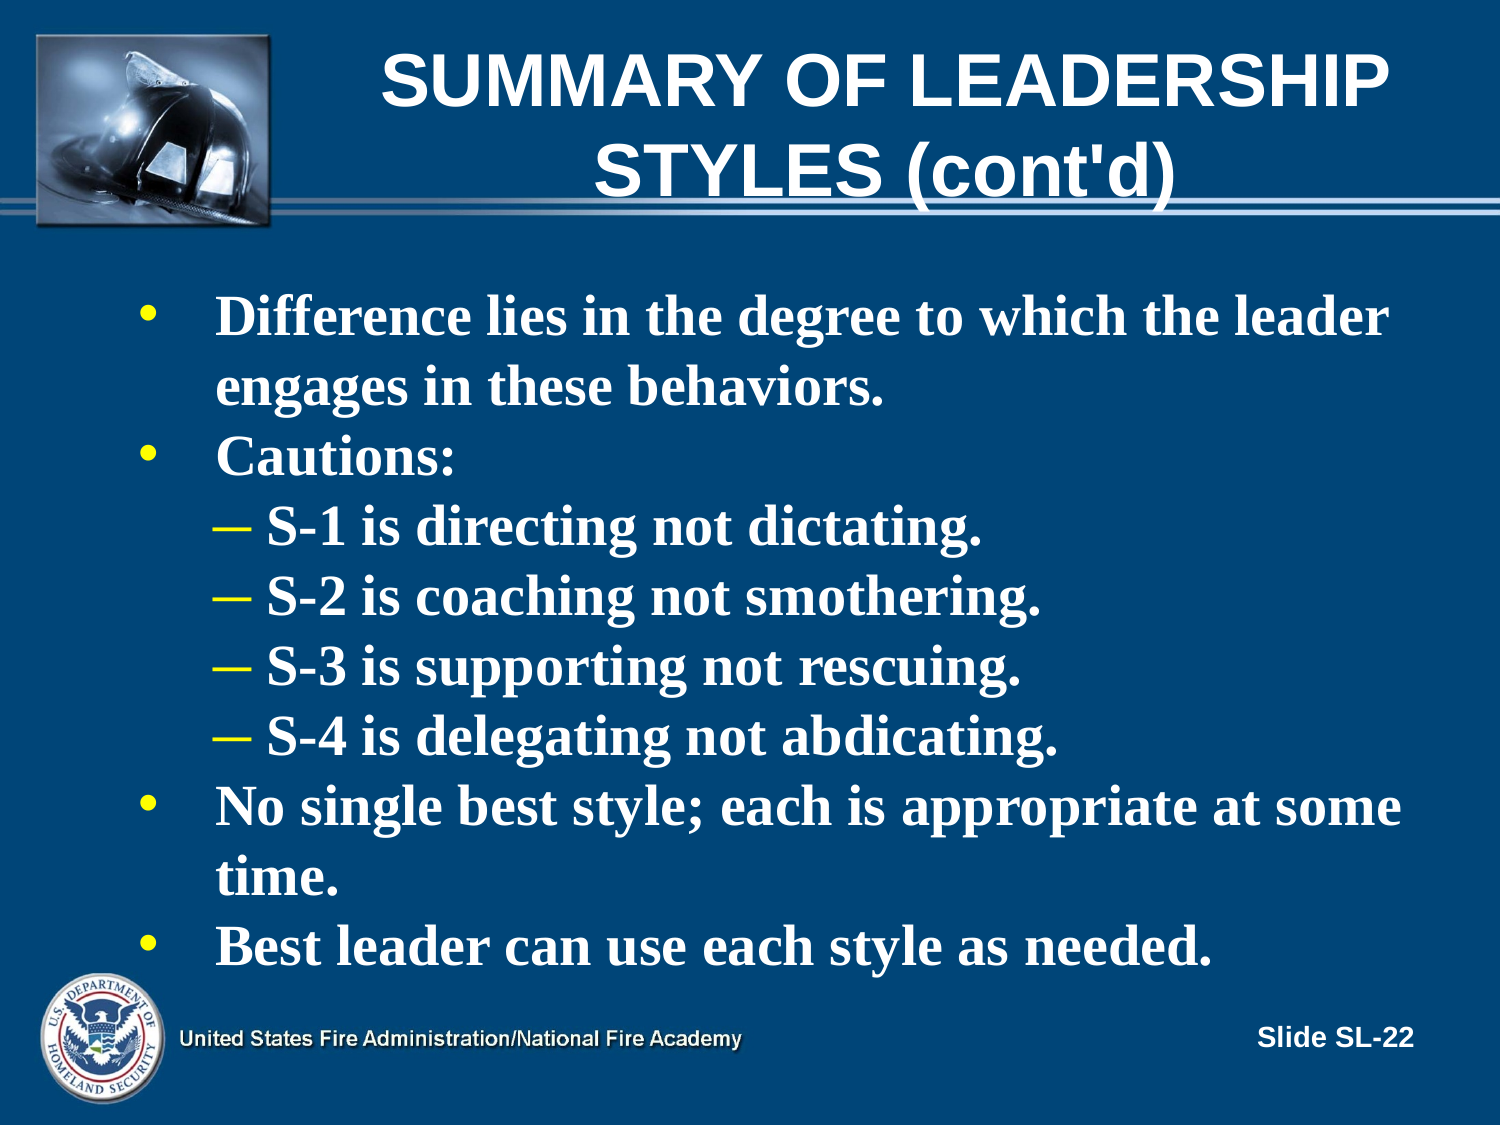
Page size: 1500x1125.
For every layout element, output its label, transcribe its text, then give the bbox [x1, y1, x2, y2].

picture [0, 0, 1500, 1125]
slide_number Slide SL-22 [1116, 1010, 1430, 1087]
title Summary of Leadership Styles (cont'd) [322, 27, 1449, 216]
list Difference lies in the degree to which the leader engages in these behaviors. Cautions: S-1 is directing not dictating. S-2 is coaching not smothering. S-3 is supporting not rescuing. S-4 is delegating not abdicating. No single best style; each is appropriate at some time. Best leader can use each style as needed. [123, 269, 1444, 920]
